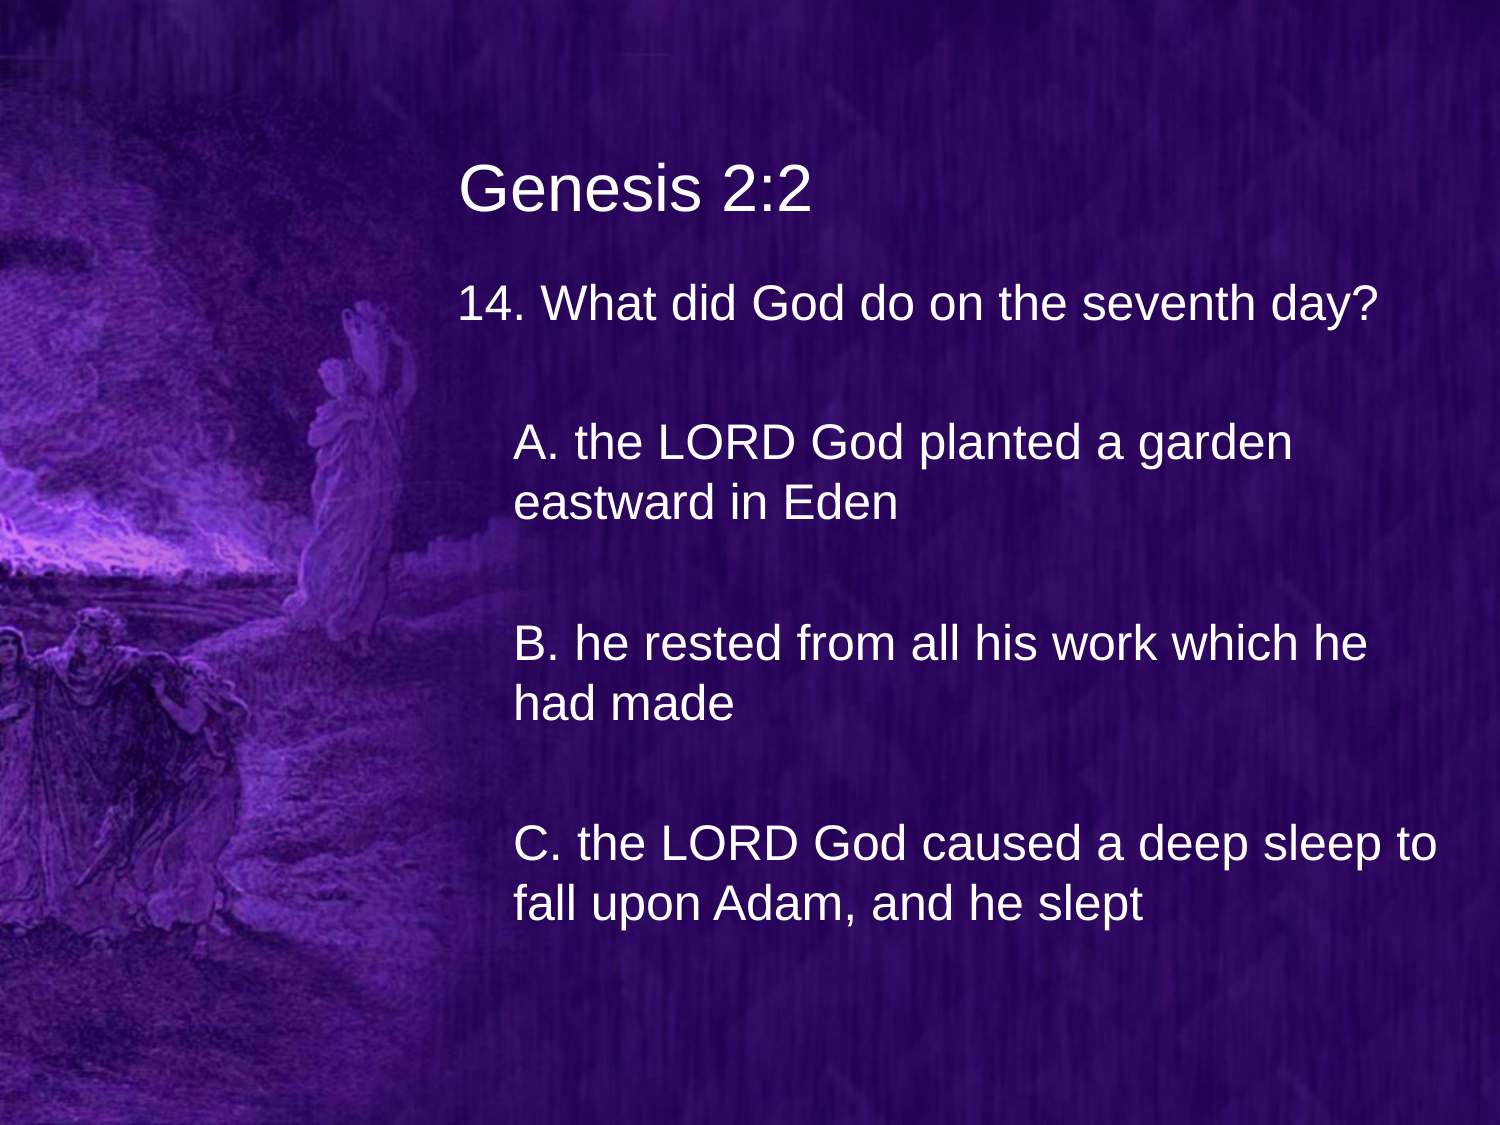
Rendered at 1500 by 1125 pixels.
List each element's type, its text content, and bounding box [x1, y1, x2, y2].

title Genesis 2:2 [443, 44, 1480, 233]
picture [0, 0, 1500, 1125]
list 14. What did God do on the seventh day? A. the LORD God planted a garden eastward in Eden B. he rested from all his work which he had made C. the LORD God caused a deep sleep to fall upon Adam, and he slept [441, 262, 1480, 1006]
